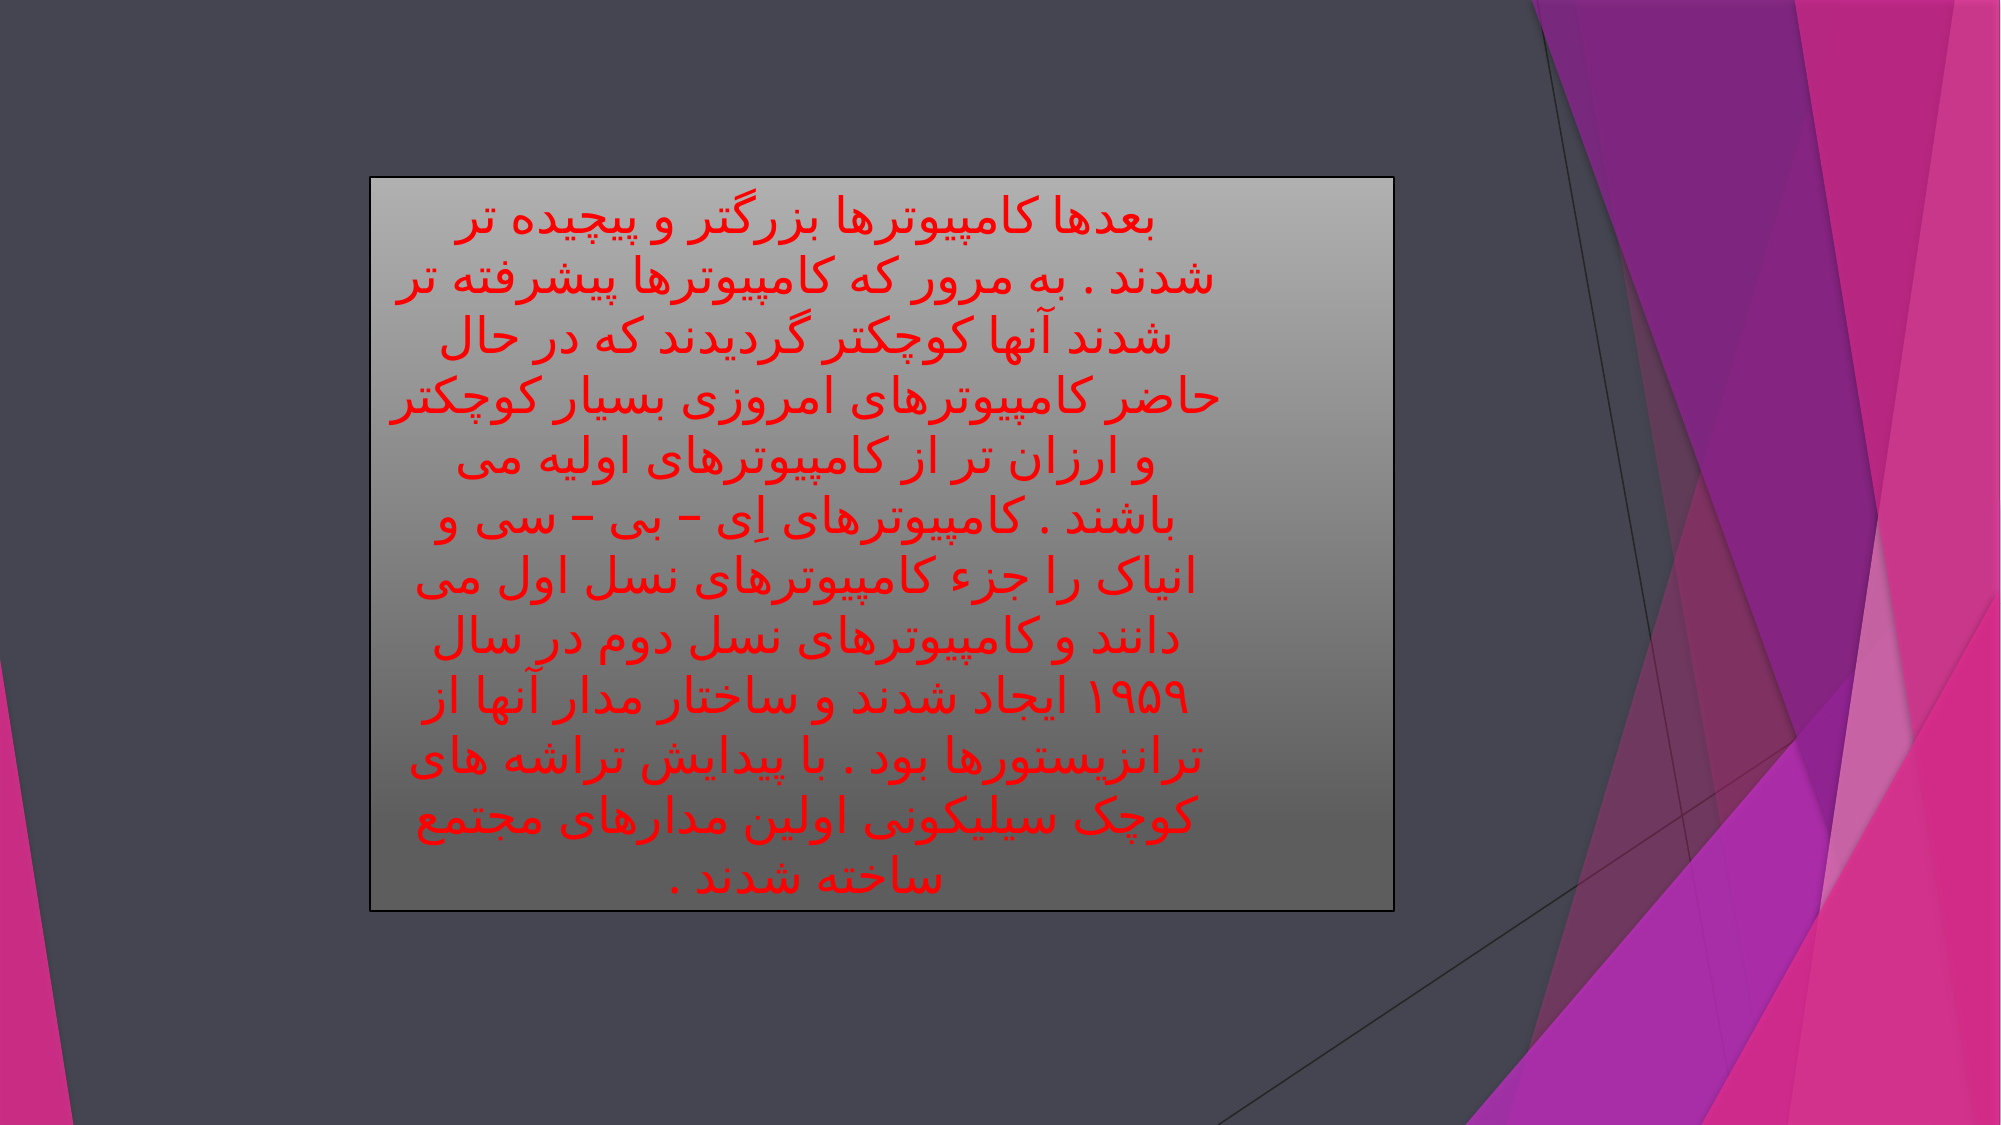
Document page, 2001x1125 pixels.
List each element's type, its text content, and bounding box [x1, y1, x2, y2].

text_box بعدها کامپیوترها بزرگتر و پیچیده تر شدند . به مرور که کامپیوترها پیشرفته تر شدند آنها کوچکتر گردیدند که در حال حاضر کامپیوترهای امروزی بسیار کوچکتر و ارزان تر از کامپیوترهای اولیه می باشند . کامپیوترهای اِی – بی – سی و انیاک را جزء کامپیوترهای نسل اول می دانند و کامپیوترهای نسل دوم در سال ۱۹۵۹ ایجاد شدند و ساختار مدار آنها از ترانزیستورها بود . با پیدایش تراشه های کوچک سیلیکونی اولین مدارهای مجتمع ساخته شدند . [369, 176, 1395, 912]
